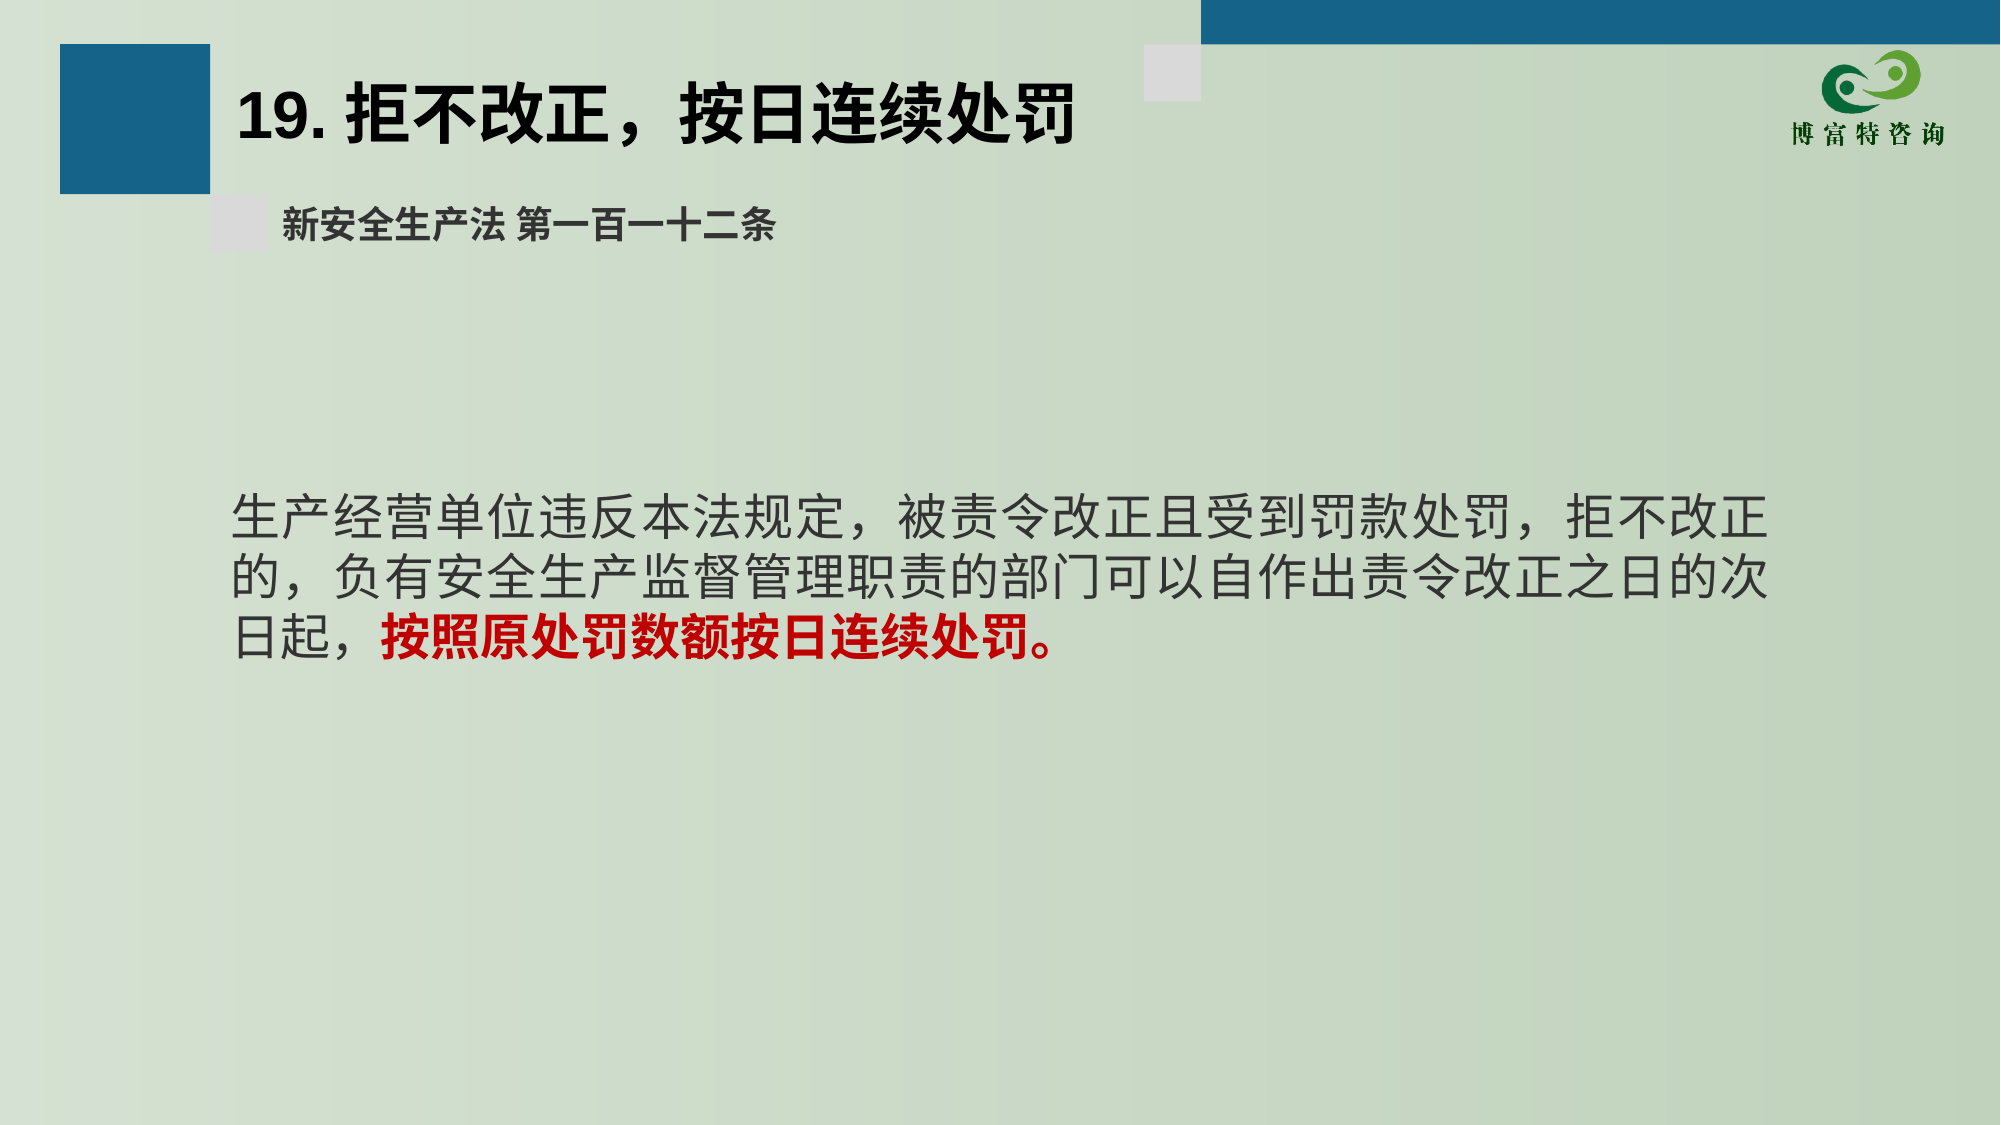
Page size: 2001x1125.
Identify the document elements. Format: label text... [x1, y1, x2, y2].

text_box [60, 0, 2000, 252]
text_box 生产经营单位违反本法规定，被责令改正且受到罚款处罚，拒不改正的，负有安全生产监督管理职责的部门可以自作出责令改正之日的次日起，按照原处罚数额按日连续处罚。 [215, 477, 1785, 673]
